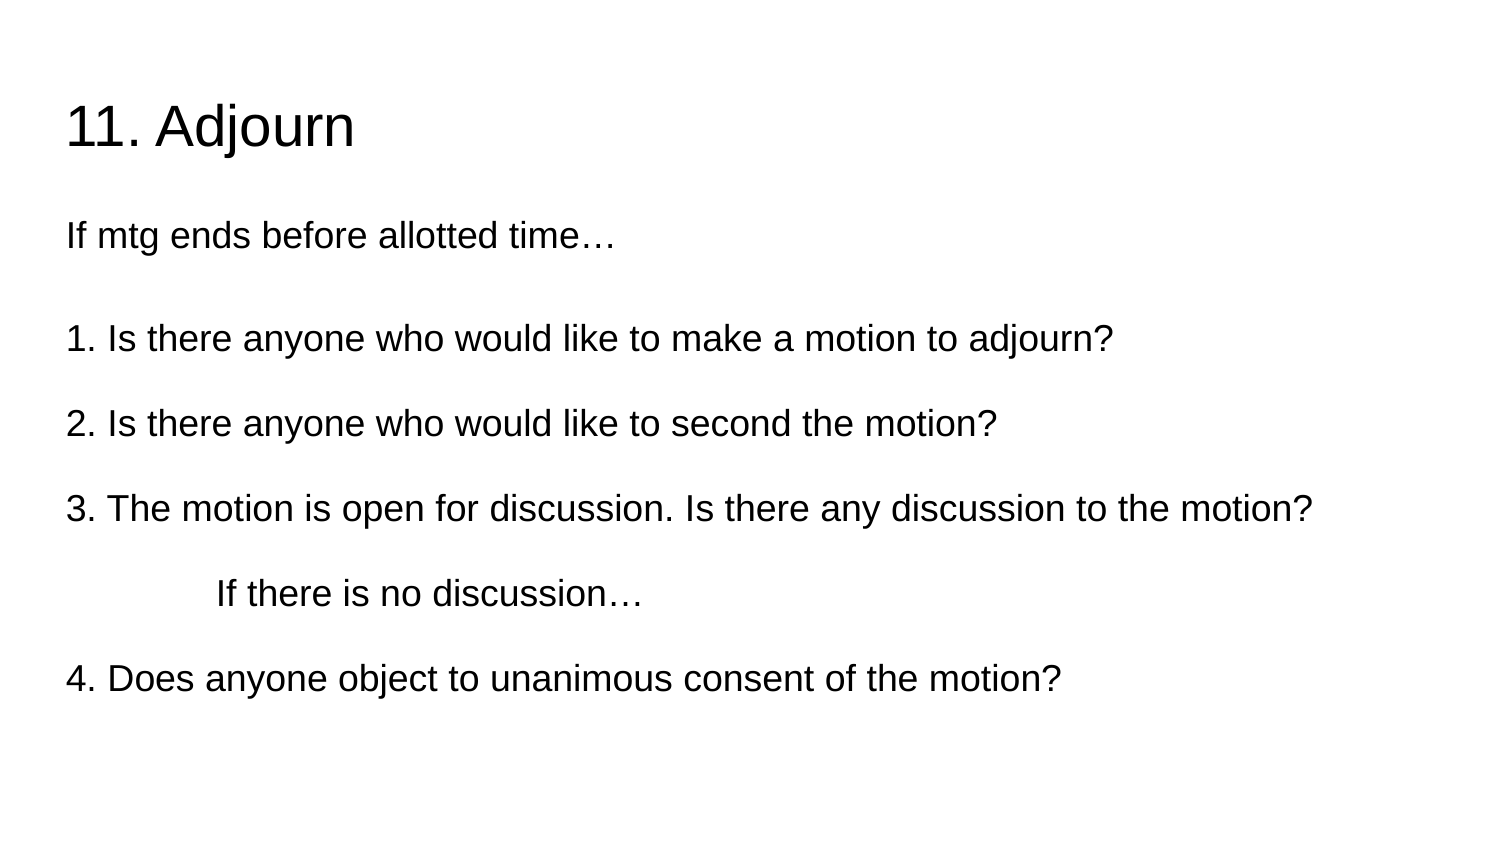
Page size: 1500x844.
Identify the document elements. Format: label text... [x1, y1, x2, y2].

text_box 11. Adjourn [51, 72, 1448, 166]
text_box If mtg ends before allotted time… 1. Is there anyone who would like to make a motion to adjourn? 2. Is there anyone who would like to second the motion? 3. The motion is open for discussion. Is there any discussion to the motion? If there is no discussion… 4. Does anyone object to unanimous consent of the motion? [51, 189, 1448, 749]
